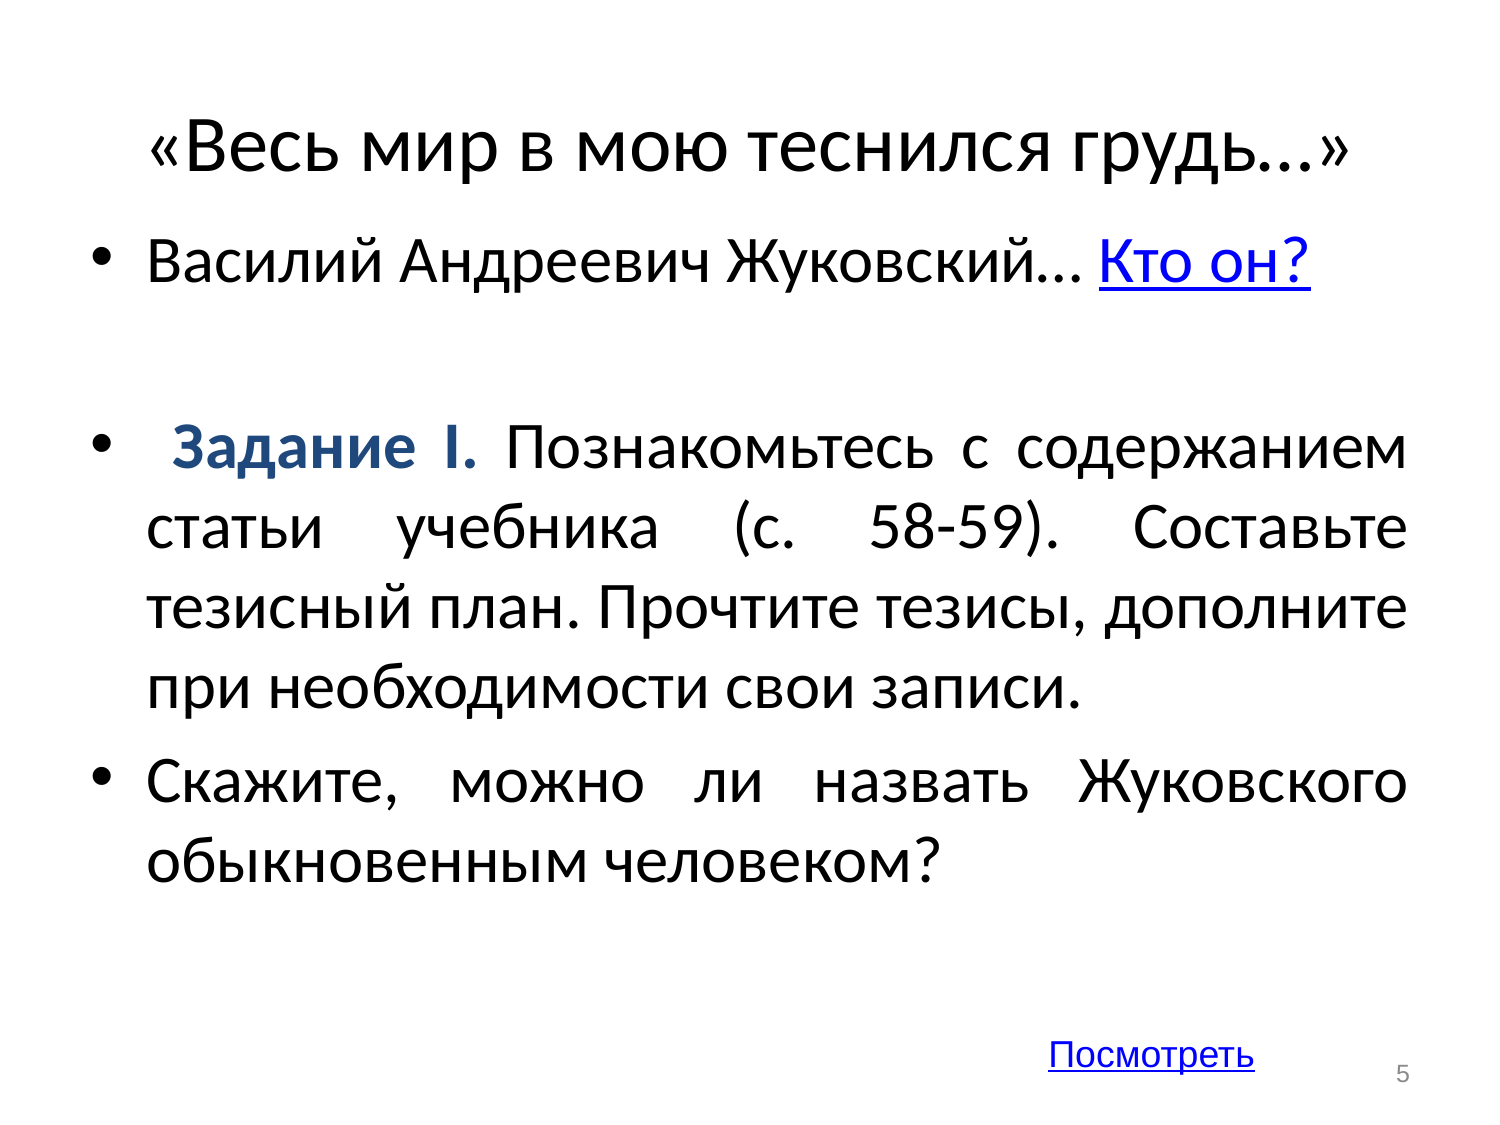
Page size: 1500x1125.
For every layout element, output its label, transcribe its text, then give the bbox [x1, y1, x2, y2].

list Василий Андреевич Жуковский… Кто он? Задание I. Познакомьтесь с содержанием статьи учебника (с. 58-59). Составьте тезисный план. Прочтите тезисы, дополните при необходимости свои записи. Скажите, можно ли назвать Жуковского обыкновенным человеком? [75, 208, 1425, 1006]
title «Весь мир в мою теснился грудь…» [75, 45, 1425, 208]
slide_number 5 [1074, 1042, 1425, 1103]
text_box Посмотреть [1033, 1023, 1294, 1083]
